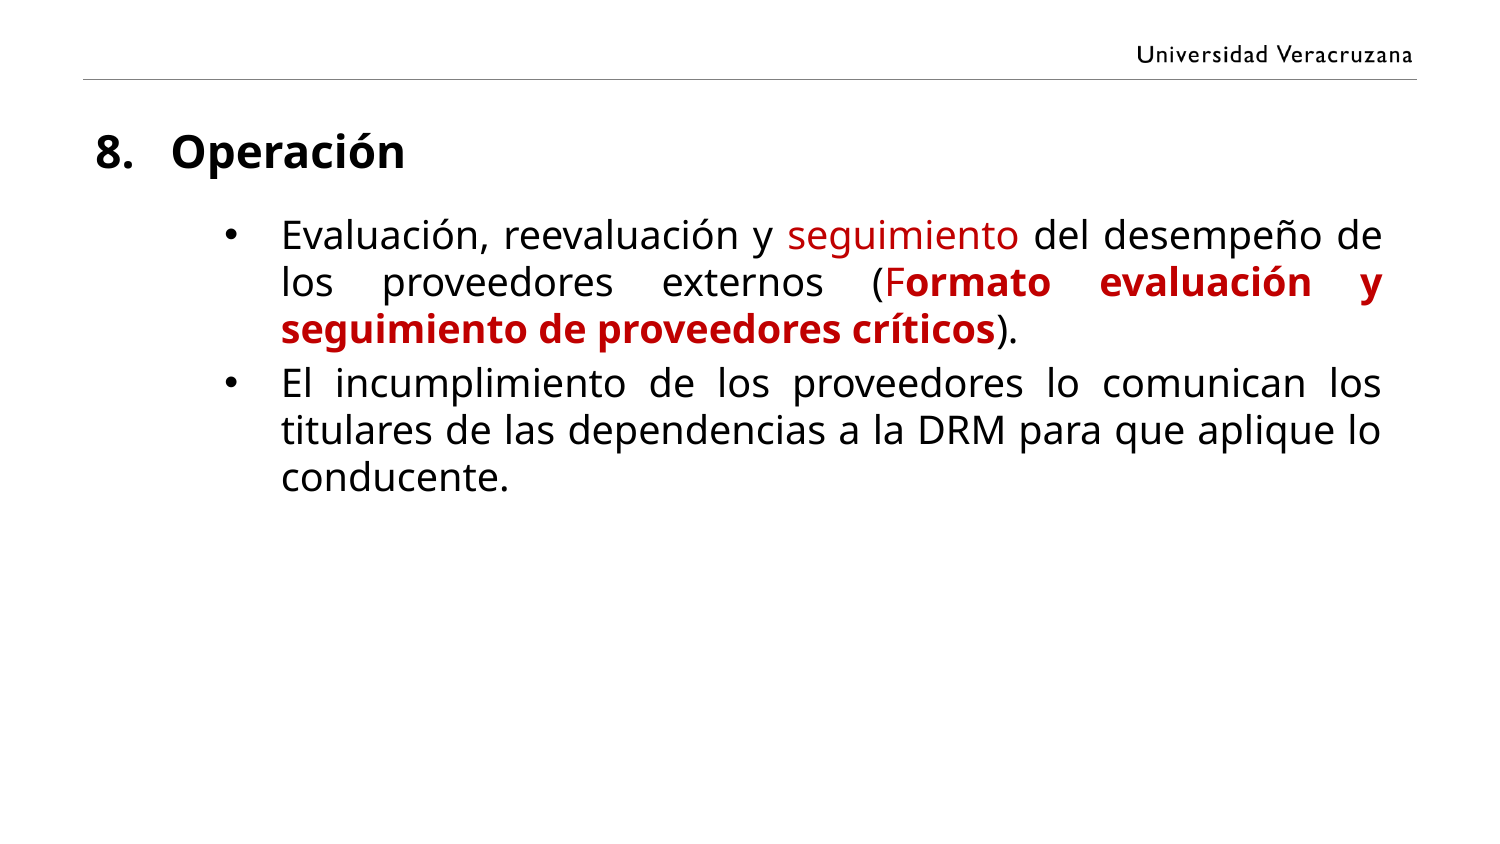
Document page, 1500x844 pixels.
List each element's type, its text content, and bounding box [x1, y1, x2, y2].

picture [1138, 45, 1412, 63]
list Evaluación, reevaluación y seguimiento del desempeño de los proveedores externos (Formato evaluación y seguimiento de proveedores críticos). El incumplimiento de los proveedores lo comunican los titulares de las dependencias a la DRM para que aplique lo conducente. [212, 204, 1396, 694]
title Operación [83, 126, 1402, 174]
